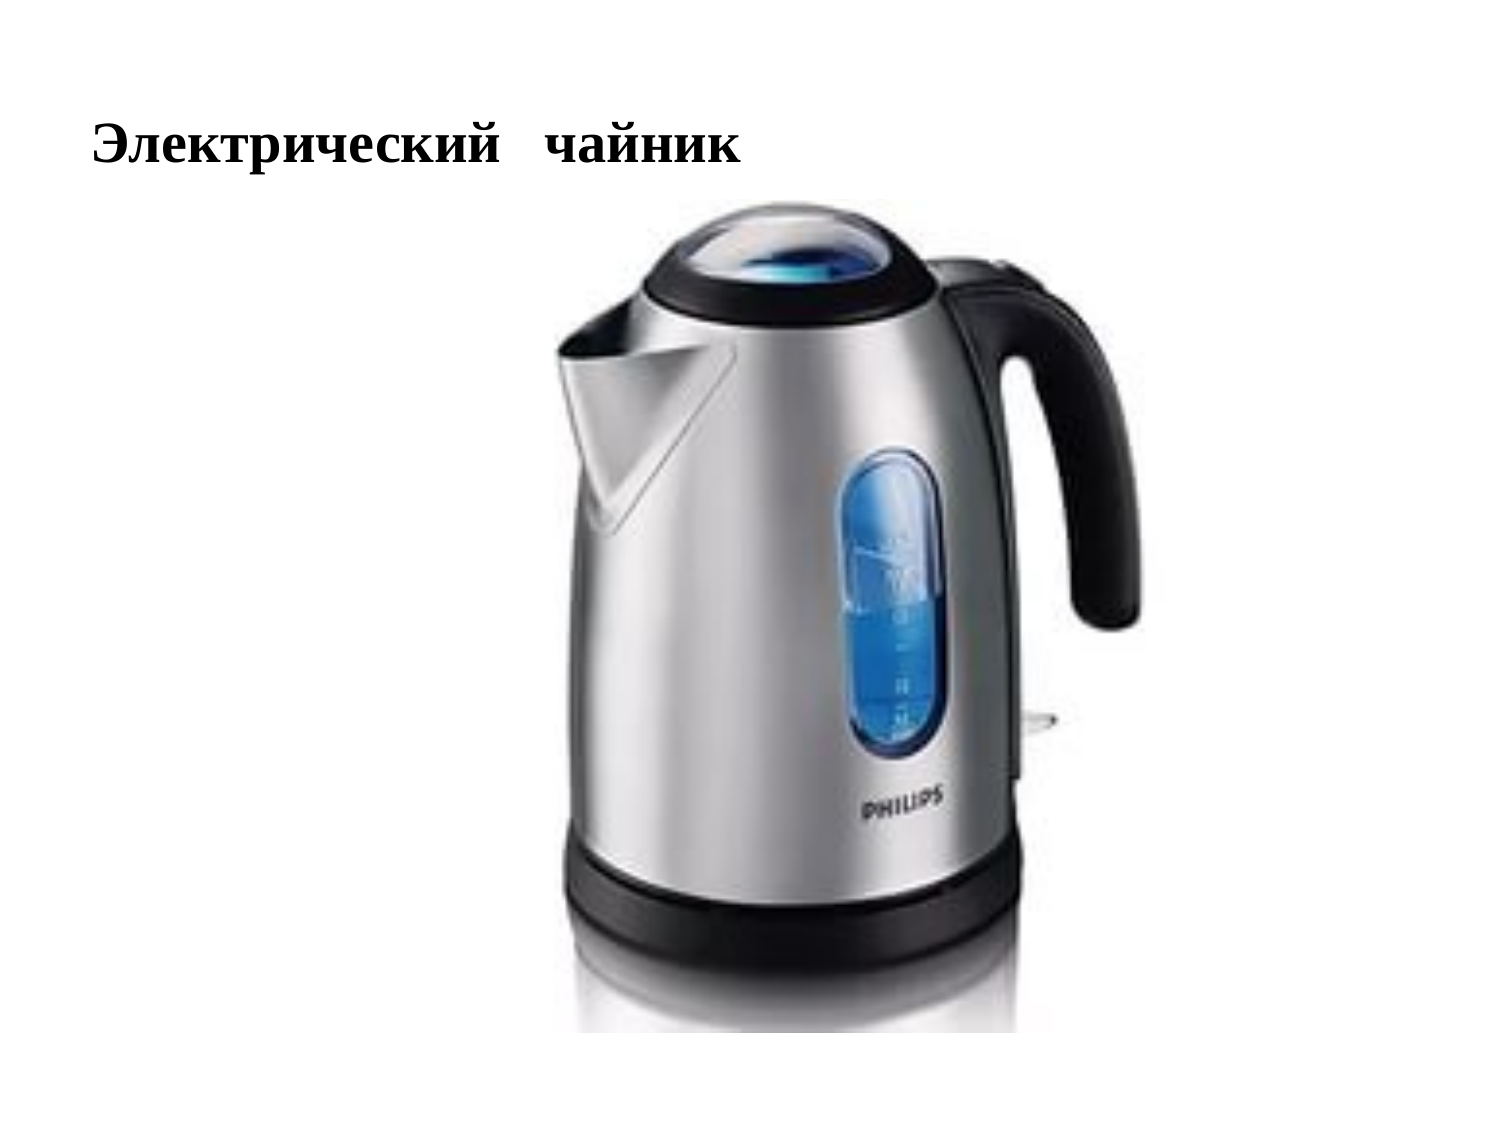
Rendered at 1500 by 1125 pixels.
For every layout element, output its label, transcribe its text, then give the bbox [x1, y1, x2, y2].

title Электрический чайник [75, 45, 1425, 233]
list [432, 198, 1266, 1033]
